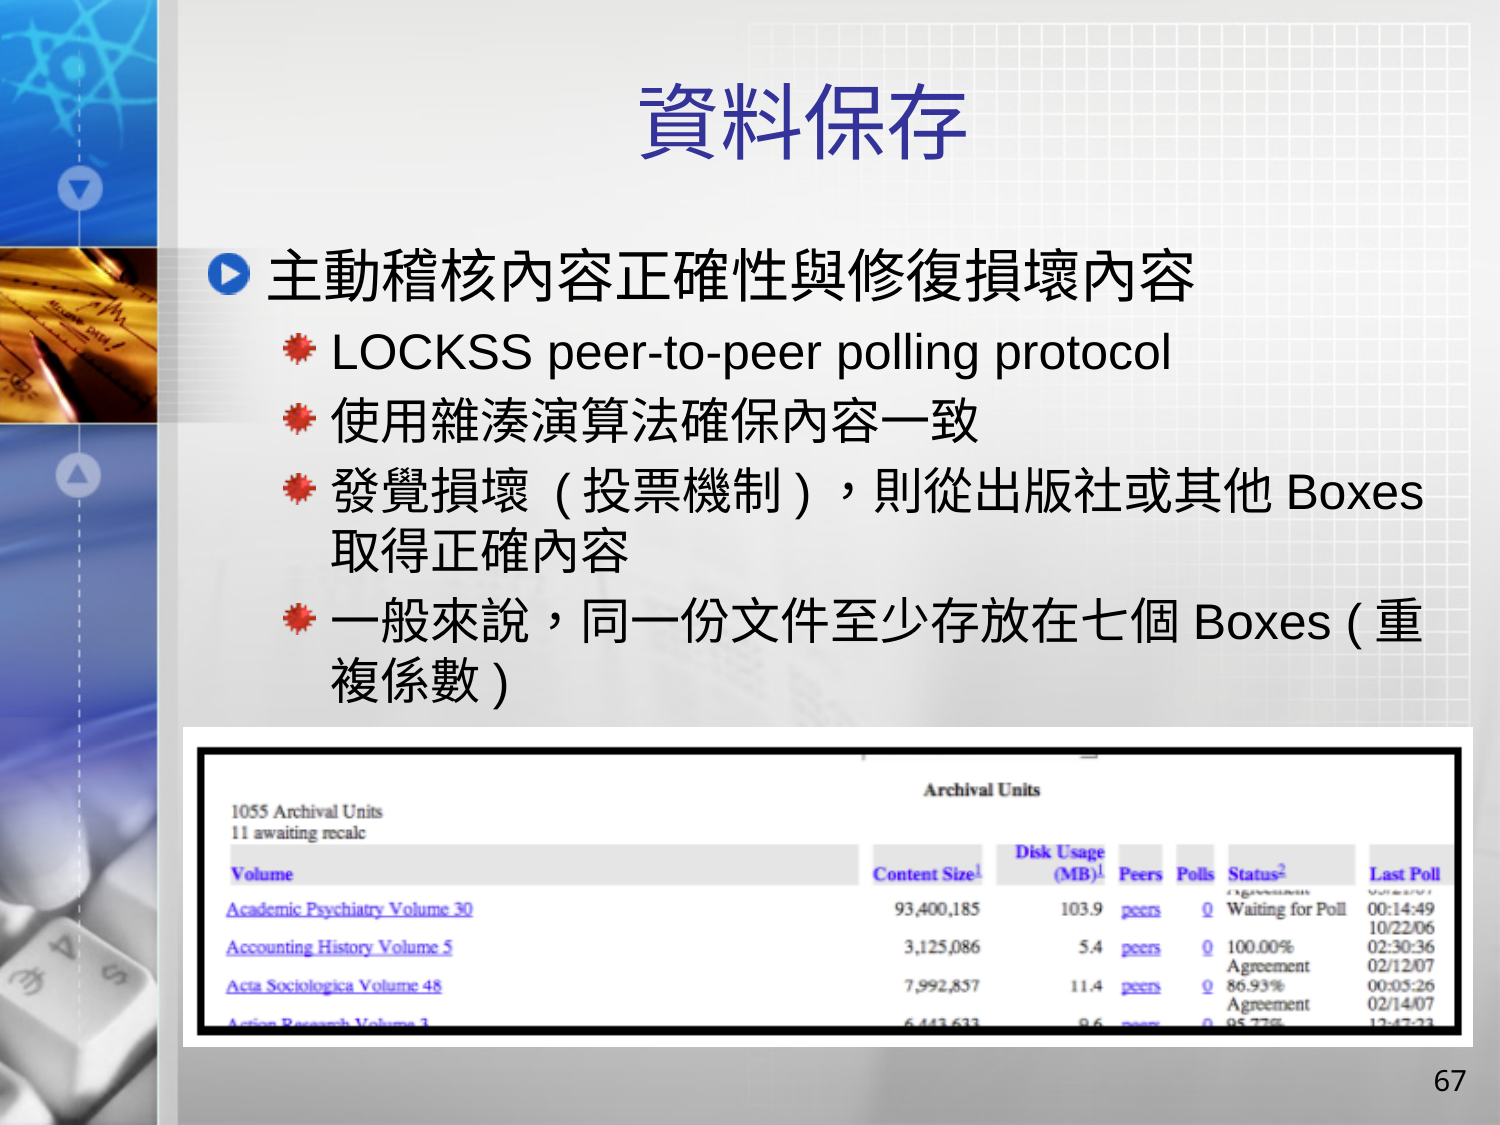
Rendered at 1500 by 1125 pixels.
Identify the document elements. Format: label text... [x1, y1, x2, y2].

slide_number 67 [1169, 1034, 1483, 1111]
list 主動稽核內容正確性與修復損壞內容 LOCKSS peer-to-peer polling protocol 使用雜湊演算法確保內容一致 發覺損壞 (投票機制)，則從出版社或其他Boxes取得正確內容 一般來說，同一份文件至少存放在七個Boxes (重複係數) [193, 231, 1478, 1034]
title 資料保存 [183, 19, 1424, 220]
picture [0, 0, 1500, 1125]
